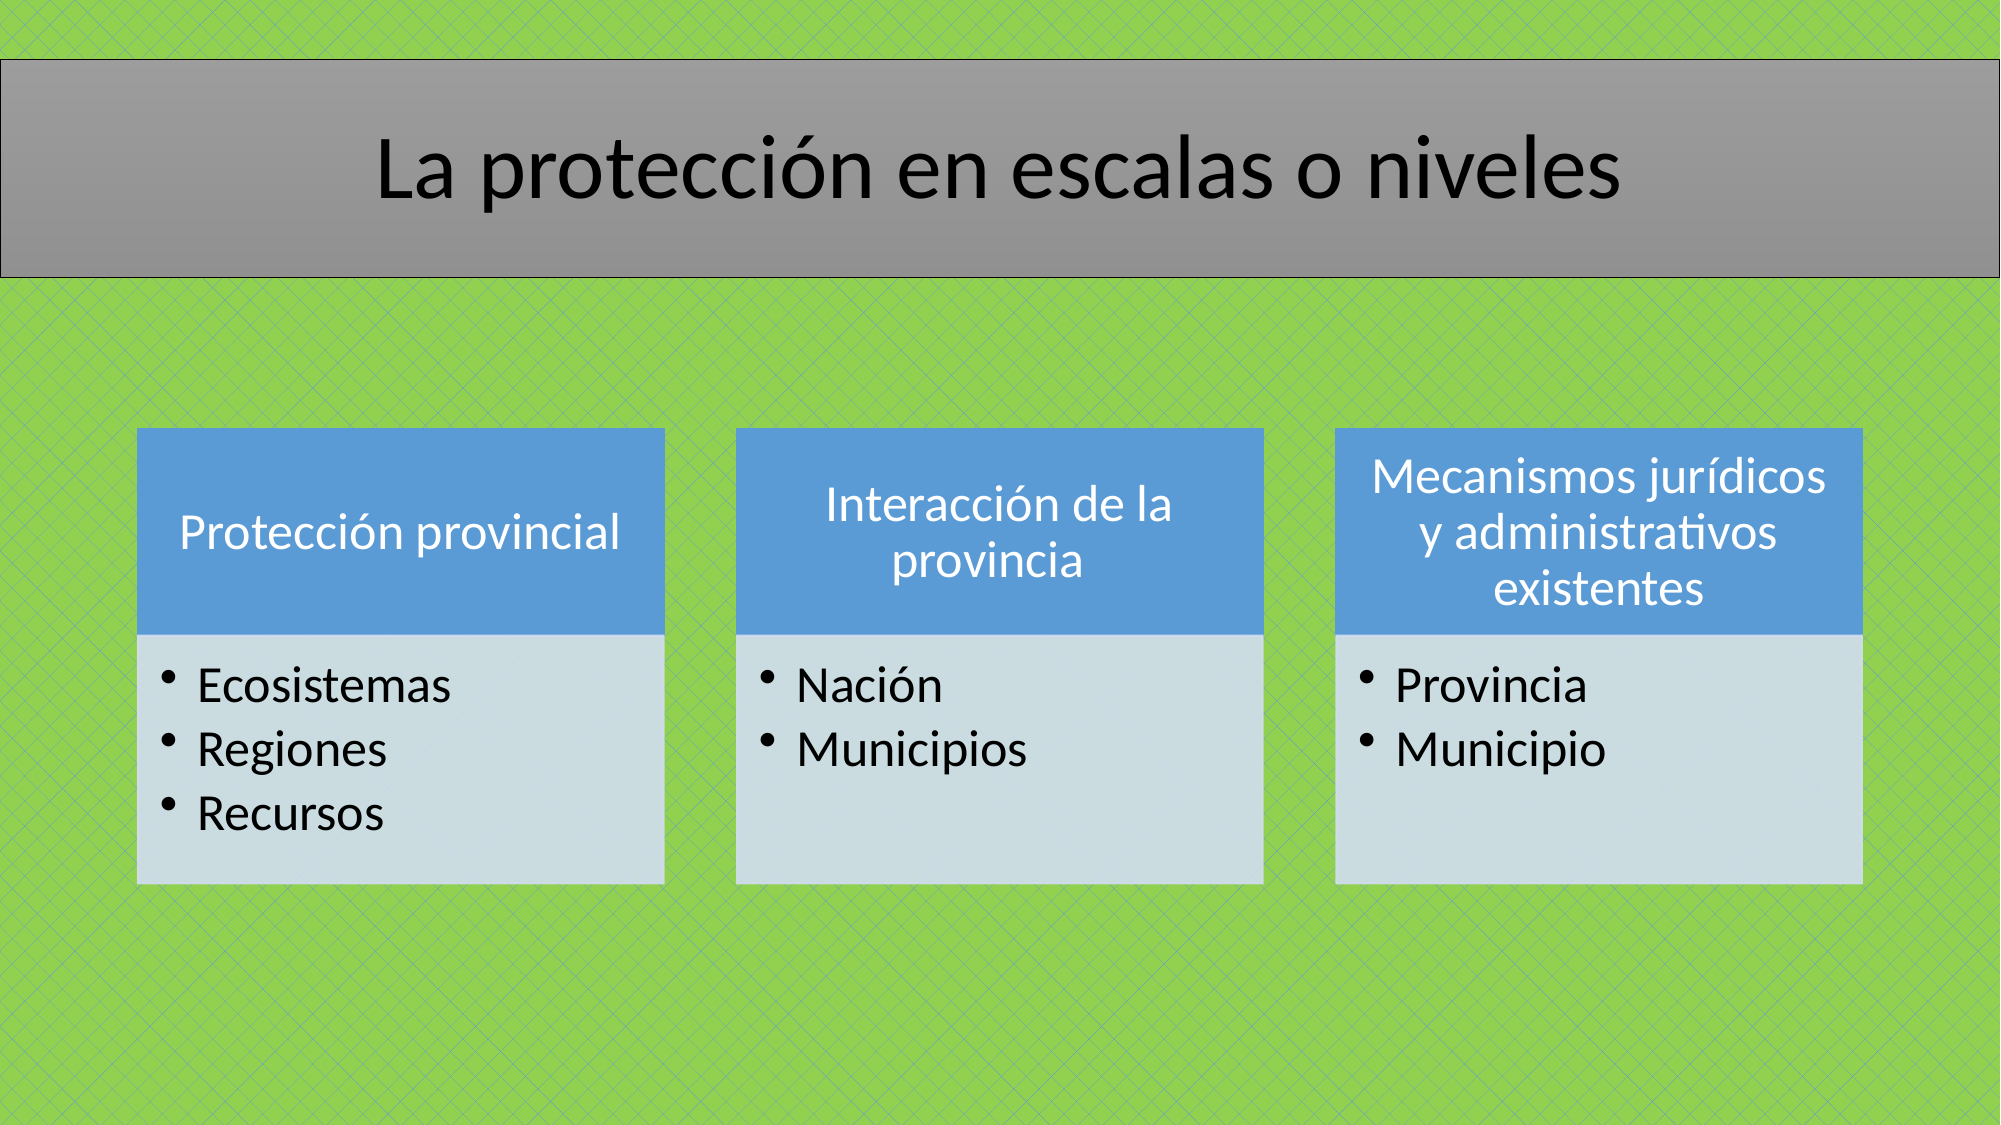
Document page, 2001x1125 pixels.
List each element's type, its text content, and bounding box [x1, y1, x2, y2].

title La protección en escalas o niveles [0, 59, 2000, 278]
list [137, 299, 1863, 1014]
